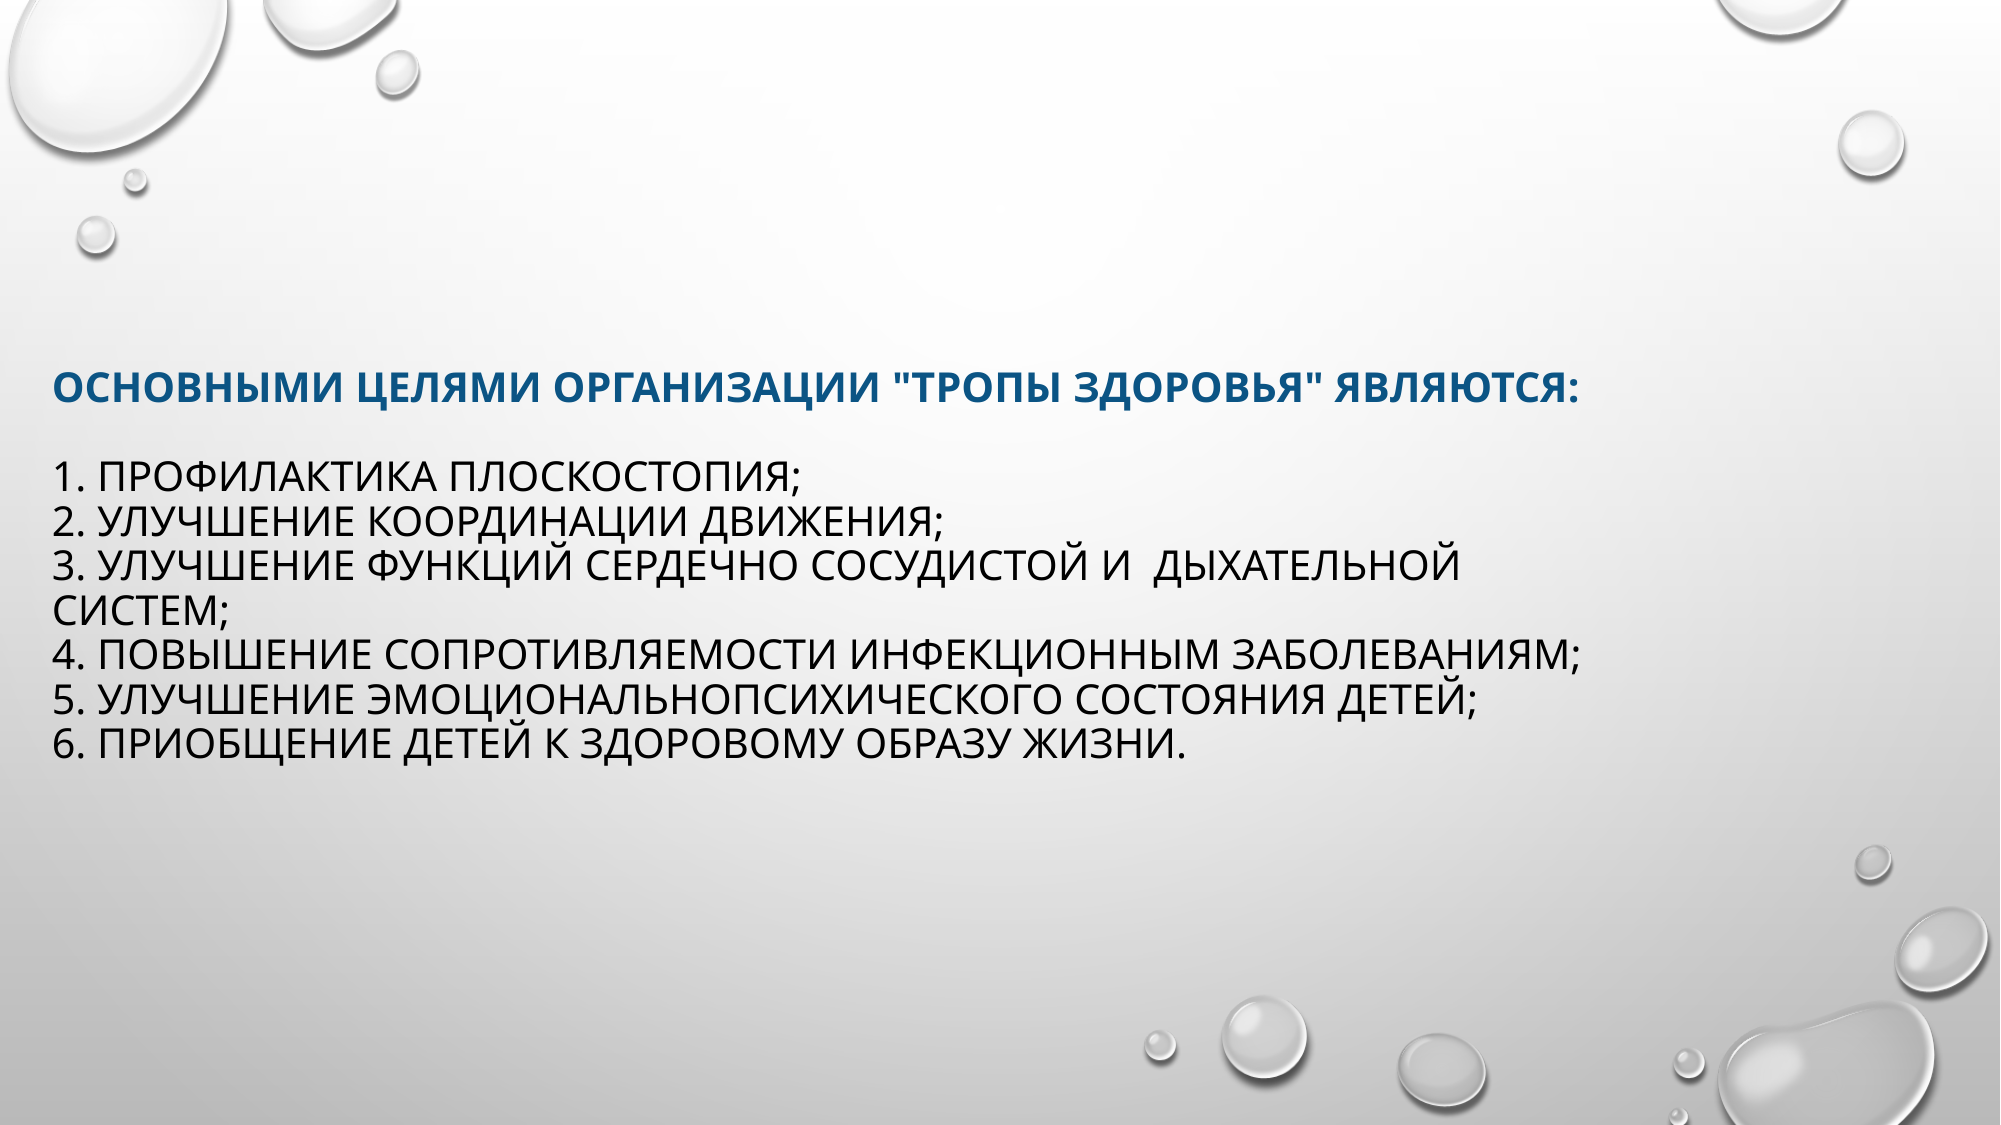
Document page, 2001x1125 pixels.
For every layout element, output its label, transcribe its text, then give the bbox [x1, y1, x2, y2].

picture [0, 0, 2000, 1125]
title Основными целями организации "Тропы здоровья" являются: 1. профилактика плоскостопия; 2. улучшение координации движения; 3. улучшение функций сердечно­ сосудистой и дыхательной систем; 4. повышение сопротивляемости инфекционным заболеваниям; 5. улучшение эмоционально­психического состояния детей; 6. приобщение детей к здоровому образу жизни. [36, 315, 1617, 820]
